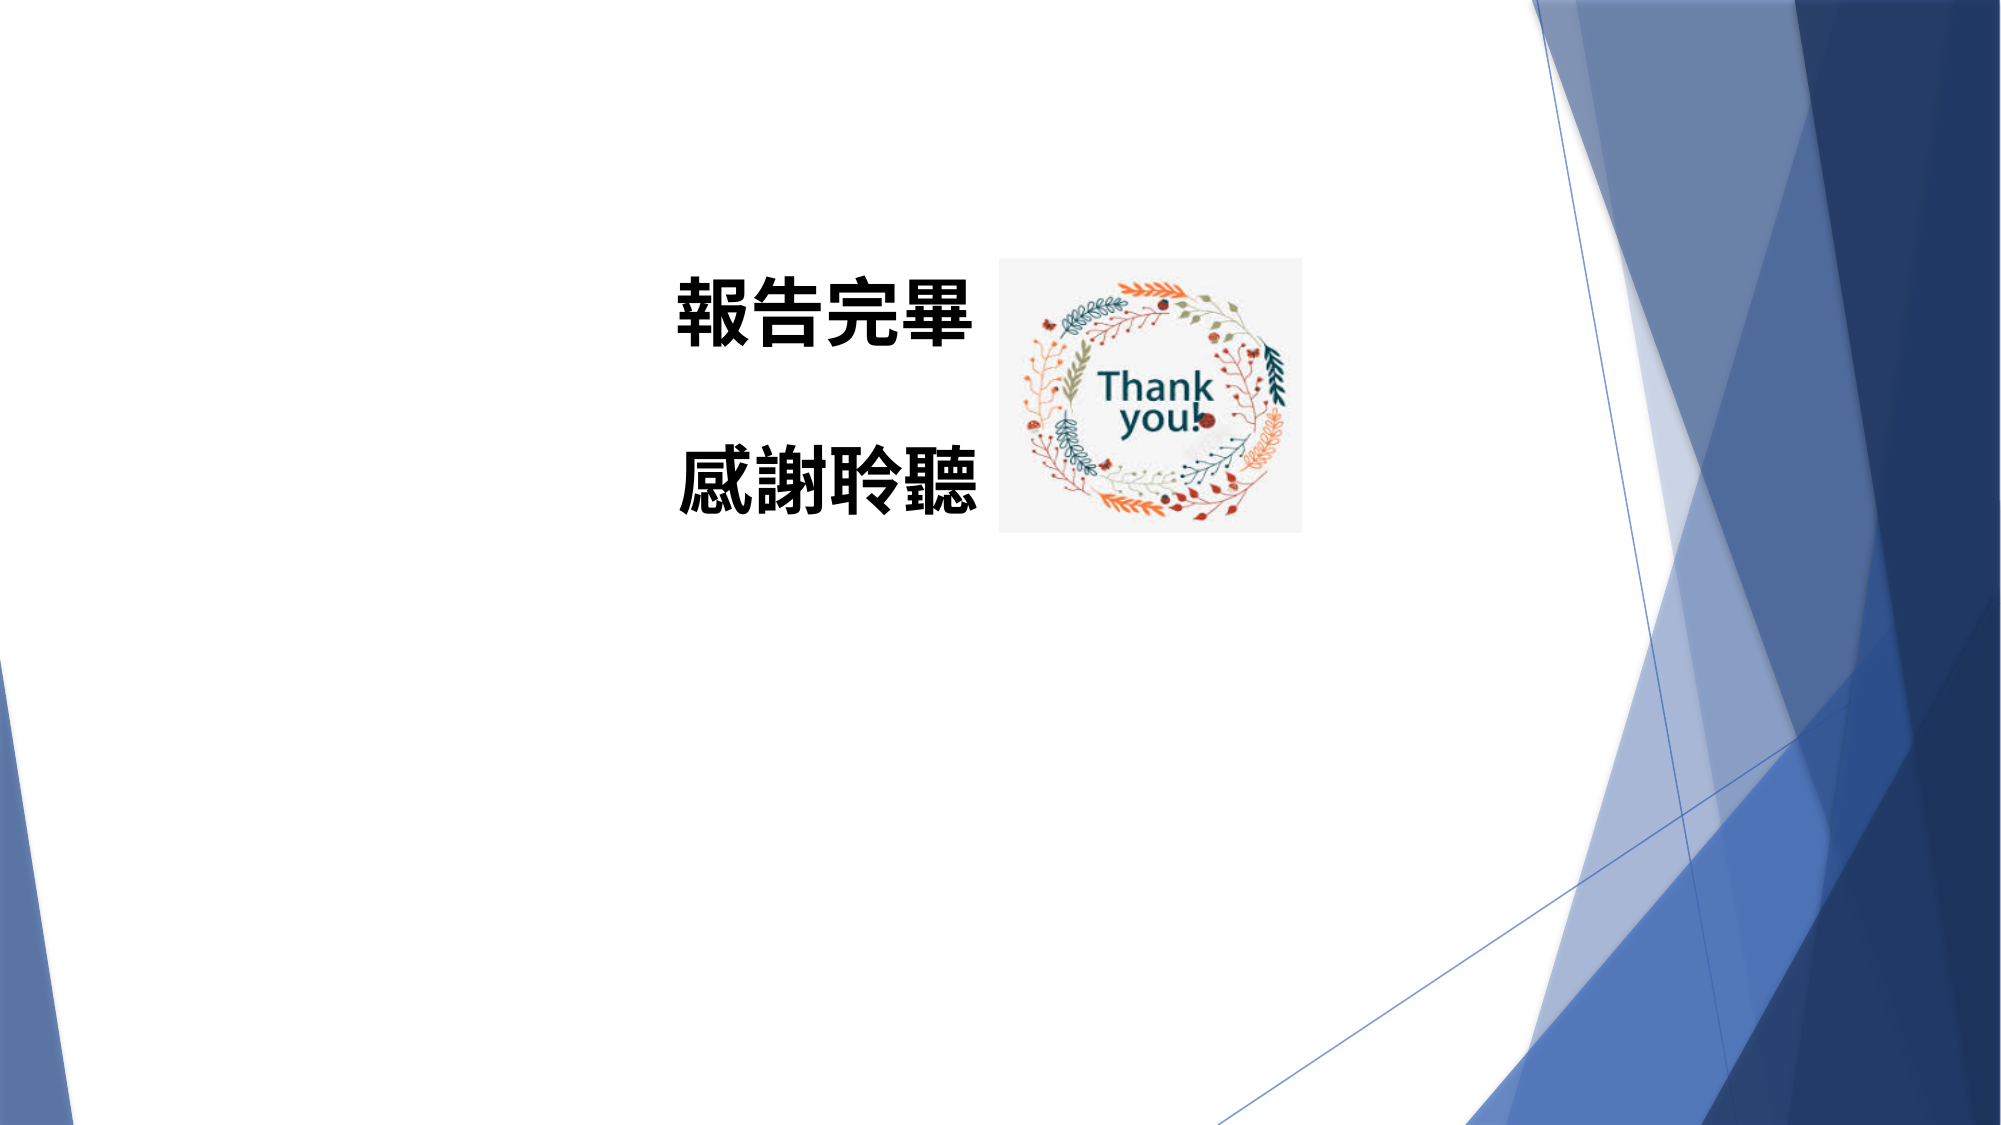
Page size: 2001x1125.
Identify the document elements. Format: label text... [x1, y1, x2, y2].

picture [999, 258, 1302, 534]
text_box 報告完畢 [18, 257, 1000, 363]
text_box 感謝聆聽 [1305, 426, 1657, 532]
text_box 感謝聆聽 [0, 426, 994, 532]
text_box 報告完畢 [1299, 257, 1632, 363]
